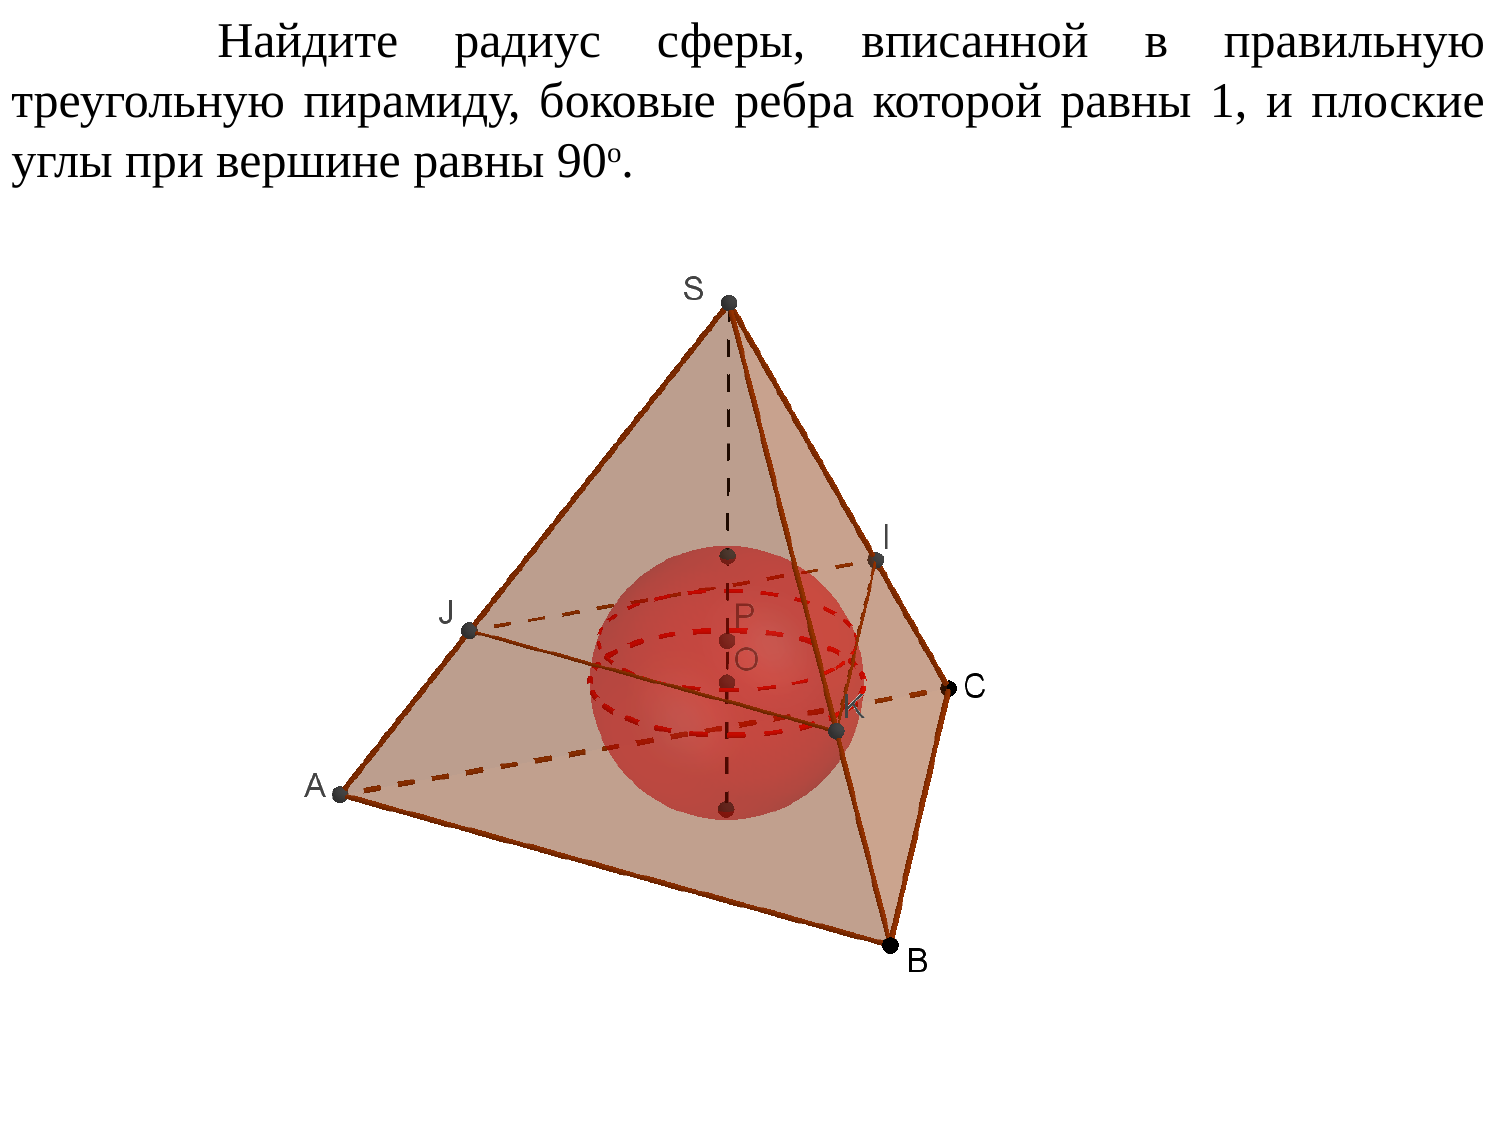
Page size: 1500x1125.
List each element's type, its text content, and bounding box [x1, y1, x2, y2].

text_box Найдите радиус сферы, вписанной в правильную треугольную пирамиду, боковые ребра которой равны 1, и плоские углы при вершине равны 90о. [0, 0, 1500, 195]
picture [253, 219, 999, 1036]
